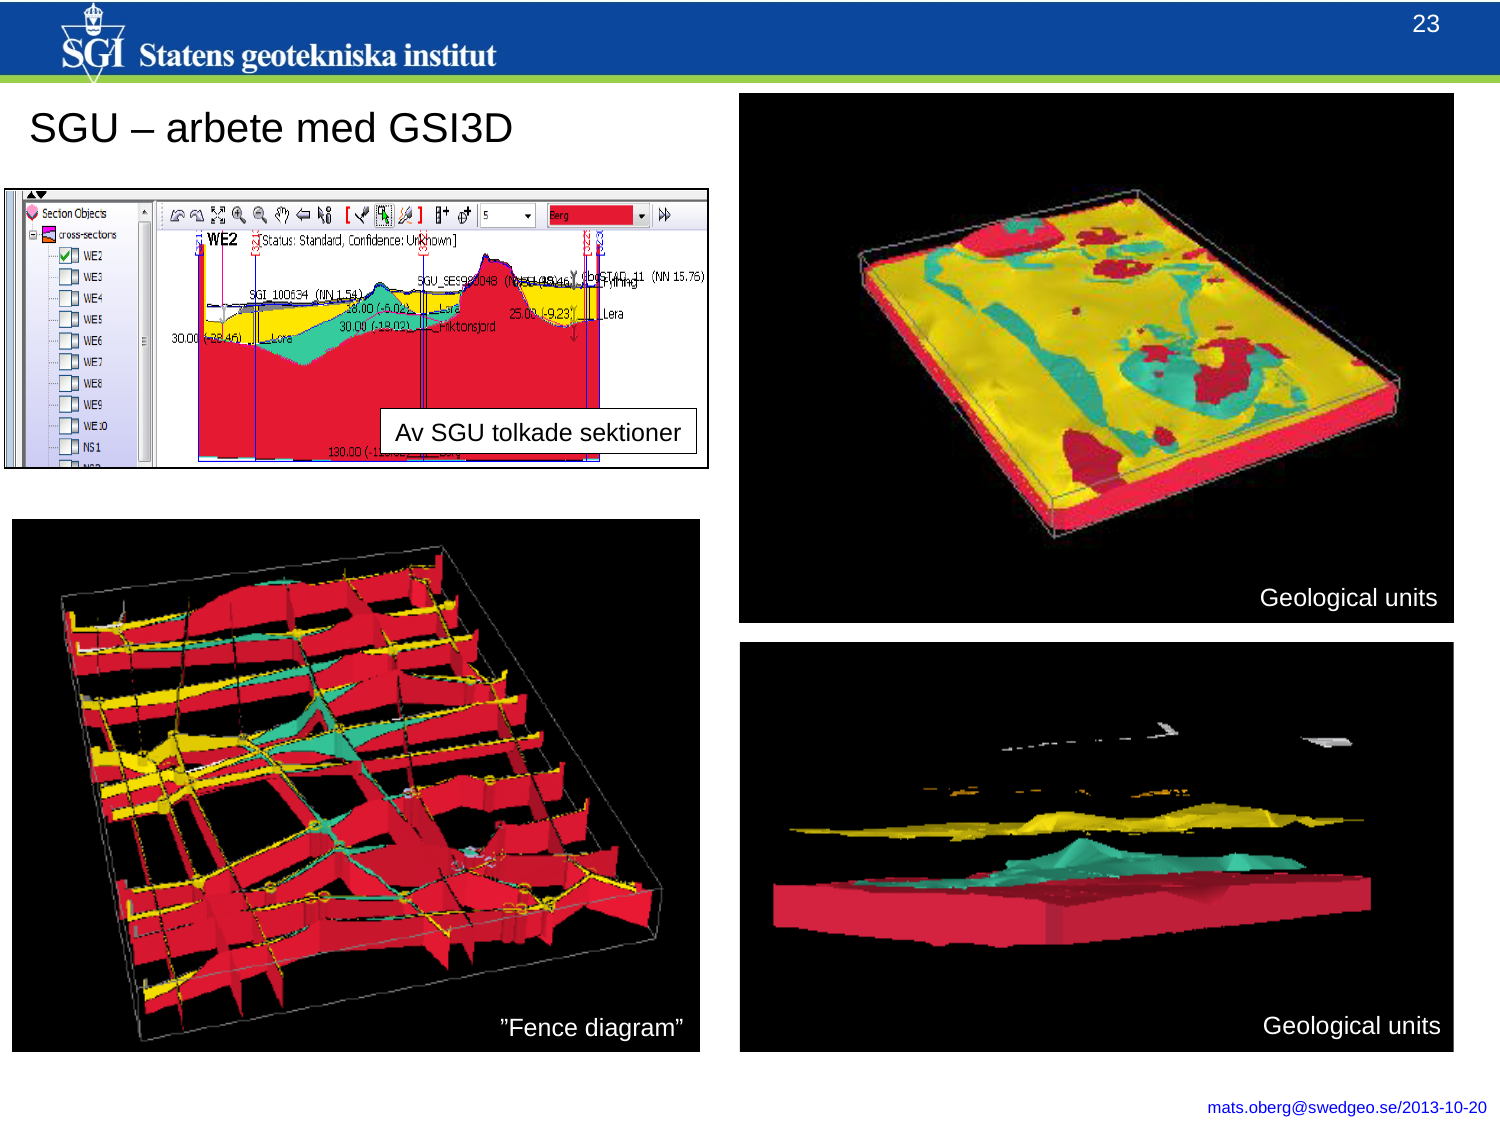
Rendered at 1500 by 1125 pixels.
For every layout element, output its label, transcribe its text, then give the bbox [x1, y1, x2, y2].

picture [739, 641, 1454, 1052]
text_box SGU – arbete med GSI3D [14, 93, 541, 159]
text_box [5, 189, 708, 468]
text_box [12, 519, 701, 1052]
picture [739, 93, 1454, 623]
picture [0, 0, 1500, 83]
